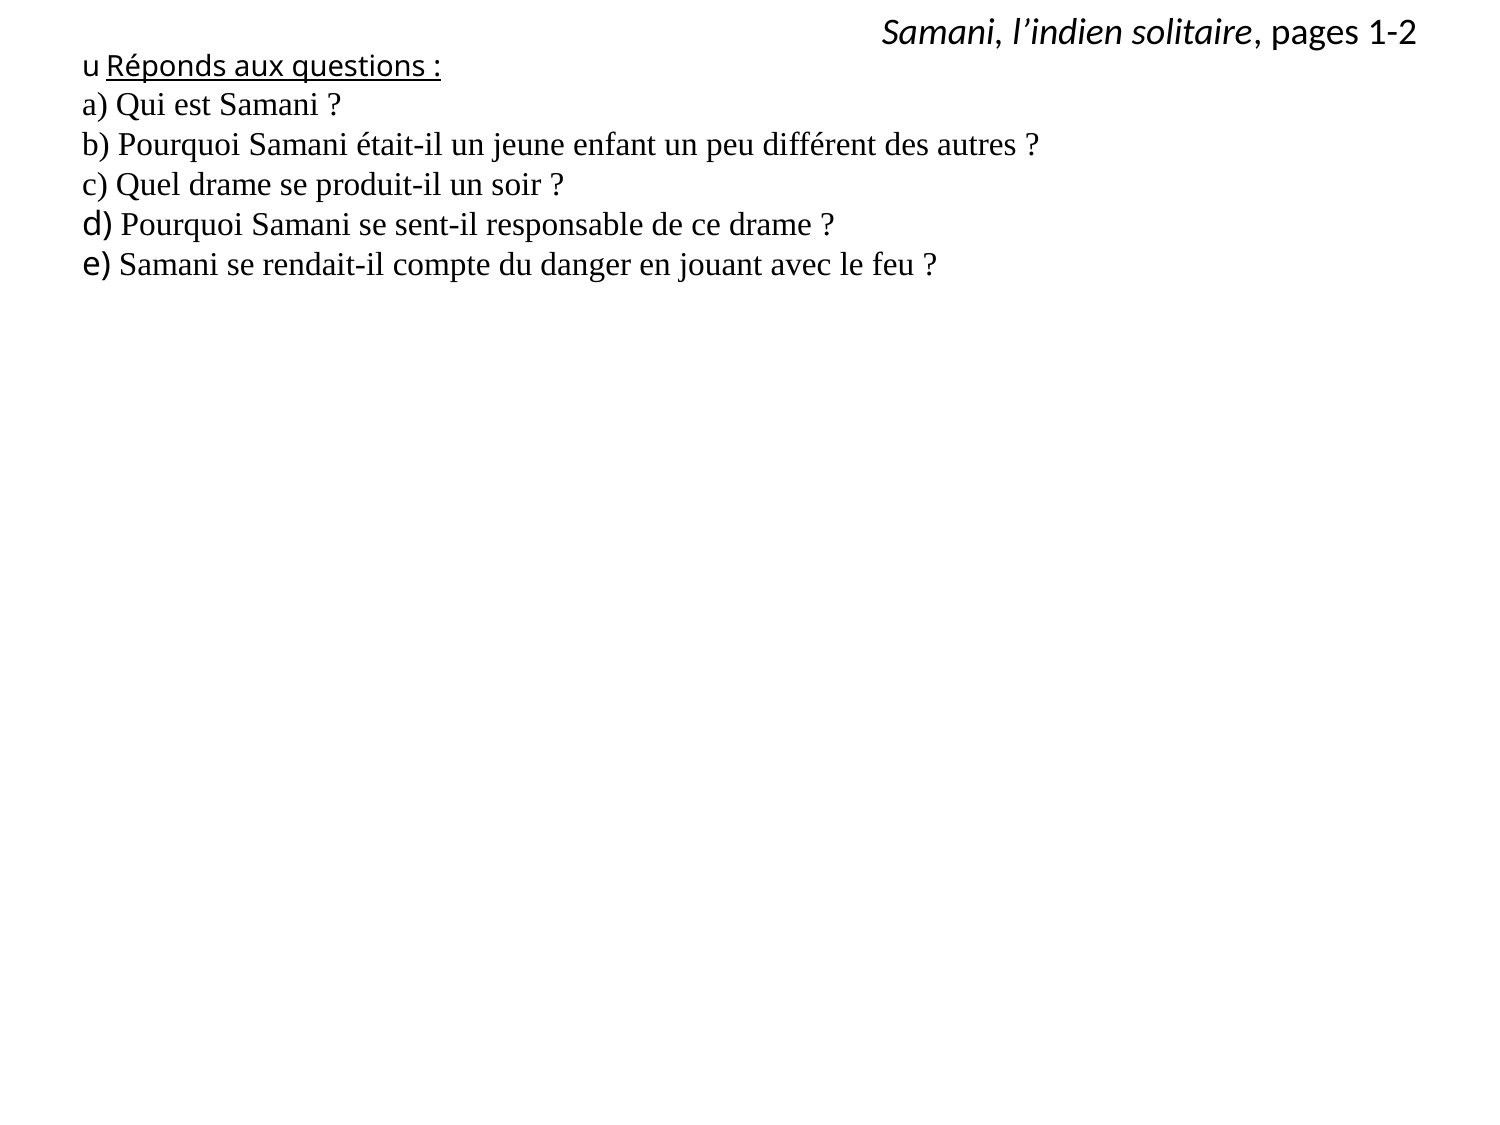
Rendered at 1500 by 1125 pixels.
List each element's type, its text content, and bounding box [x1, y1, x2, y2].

text_box u Réponds aux questions : a) Qui est Samani ? b) Pourquoi Samani était-il un jeune enfant un peu différent des autres ? c) Quel drame se produit-il un soir ? d) Pourquoi Samani se sent-il responsable de ce drame ? e) Samani se rendait-il compte du danger en jouant avec le feu ? [82, 47, 1500, 282]
text_box Samani, l’indien solitaire, pages 1-2 [867, 0, 1500, 47]
